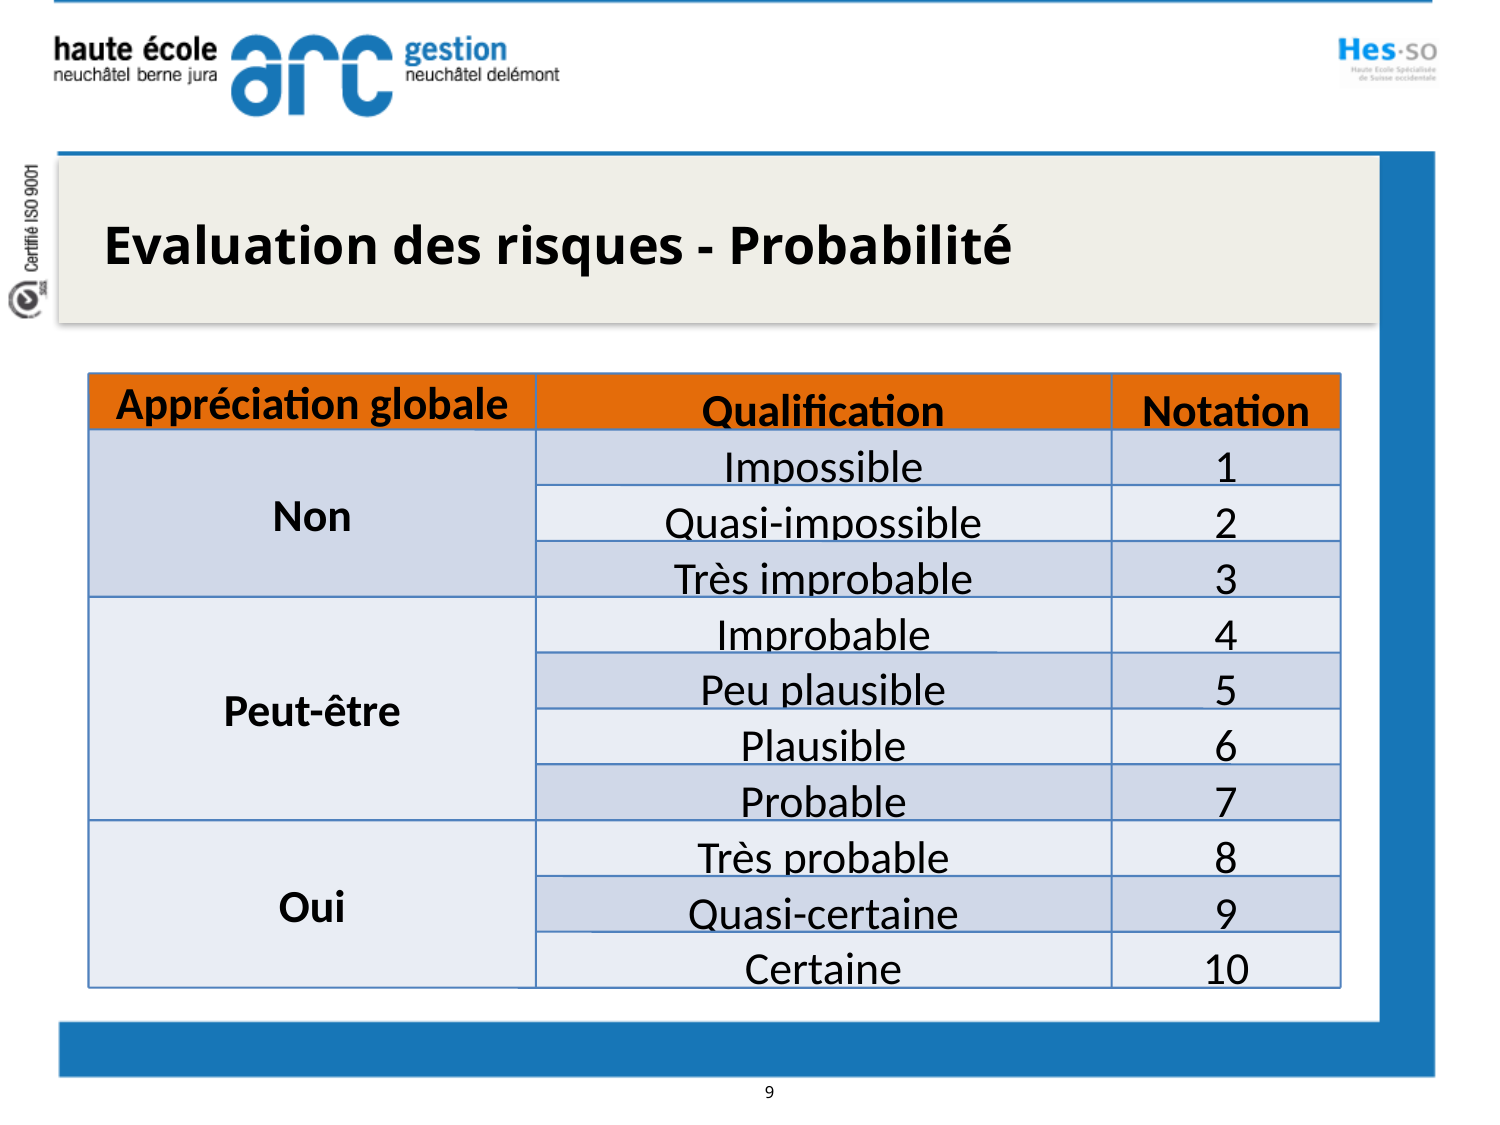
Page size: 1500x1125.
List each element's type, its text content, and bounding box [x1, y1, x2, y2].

list Evaluation des risques - Probabilité [88, 184, 1353, 303]
text_box 9 [750, 1074, 1240, 1109]
picture [0, 0, 1500, 1125]
text_box [135, 290, 804, 365]
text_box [88, 373, 1341, 988]
